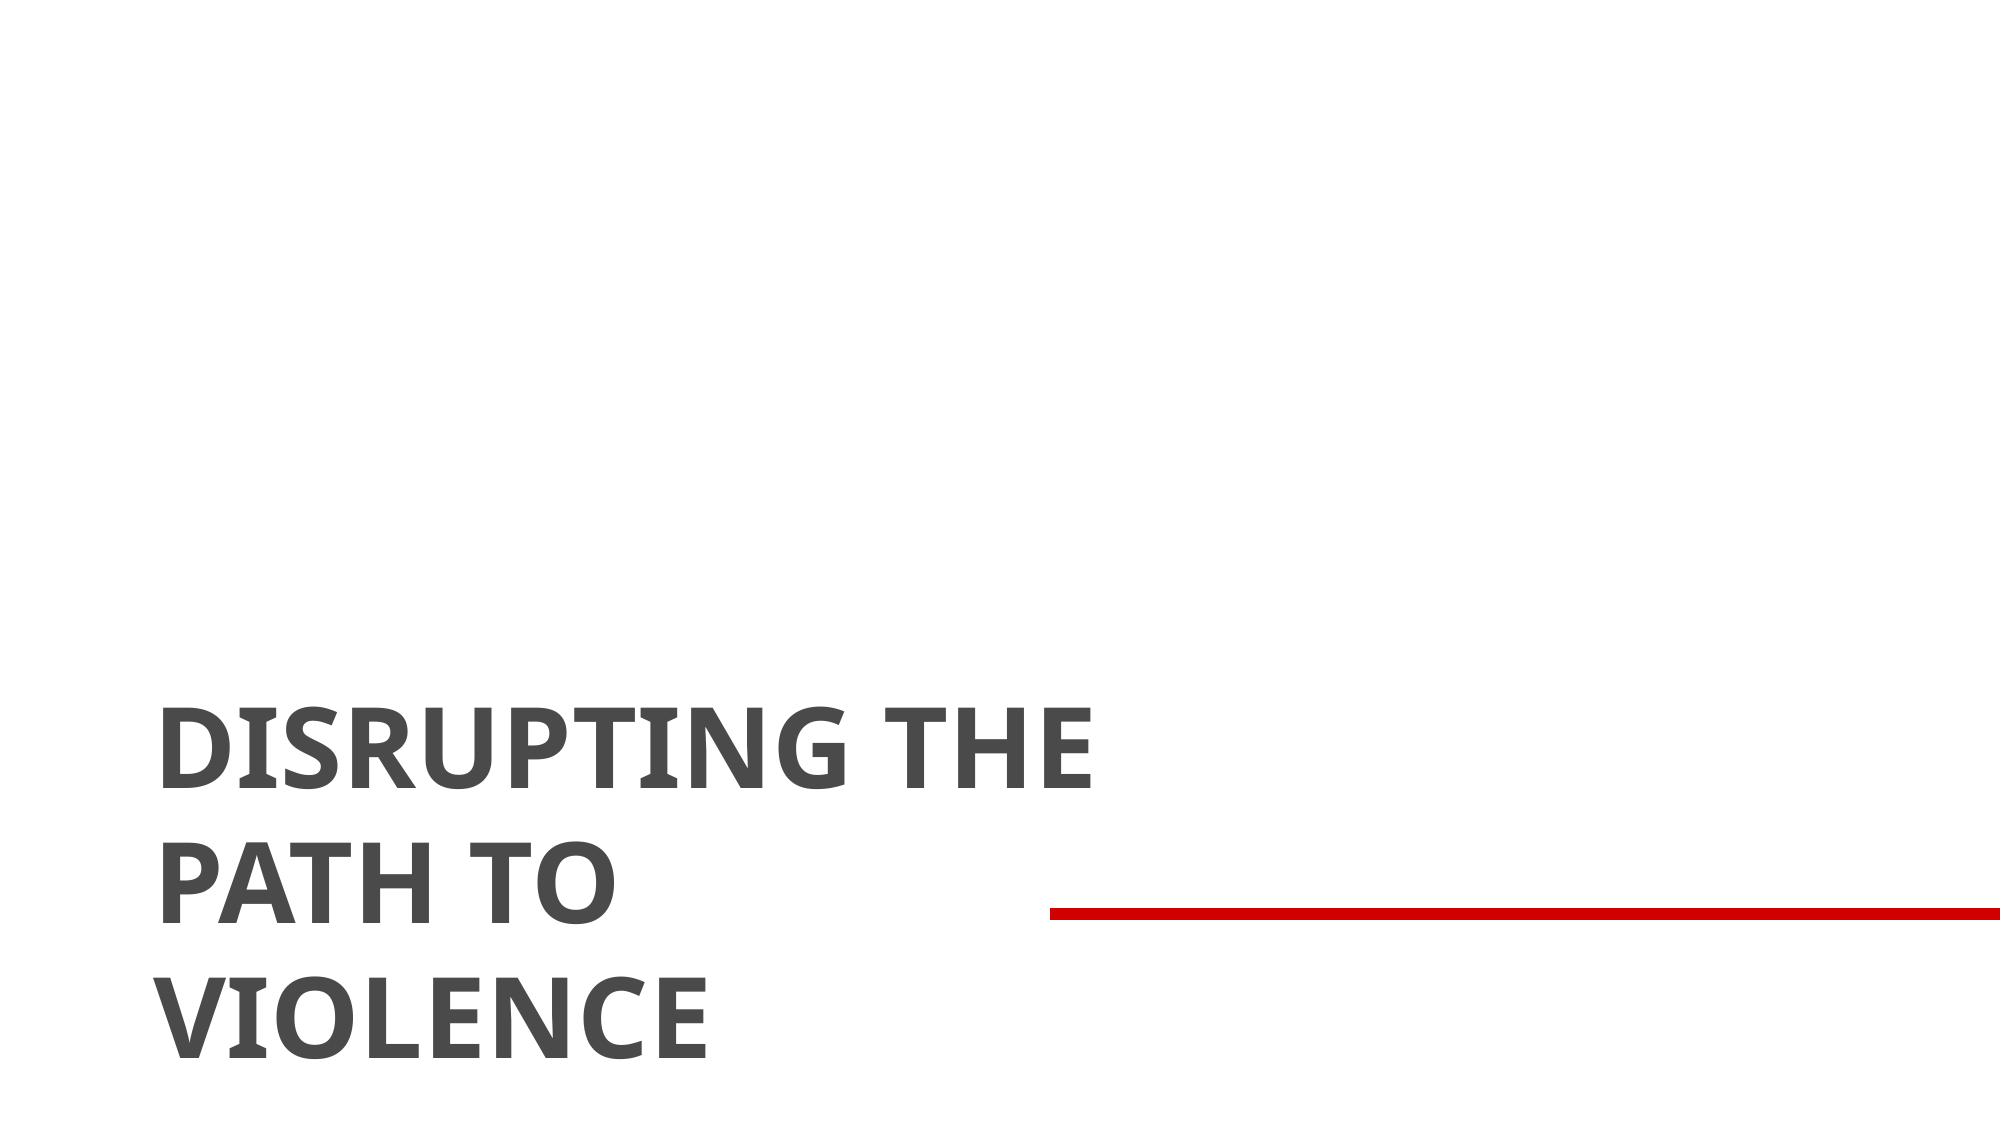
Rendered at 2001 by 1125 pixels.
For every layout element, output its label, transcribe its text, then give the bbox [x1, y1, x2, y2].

text_box DISRUPTING THE PATH TO VIOLENCE [138, 669, 1145, 1089]
